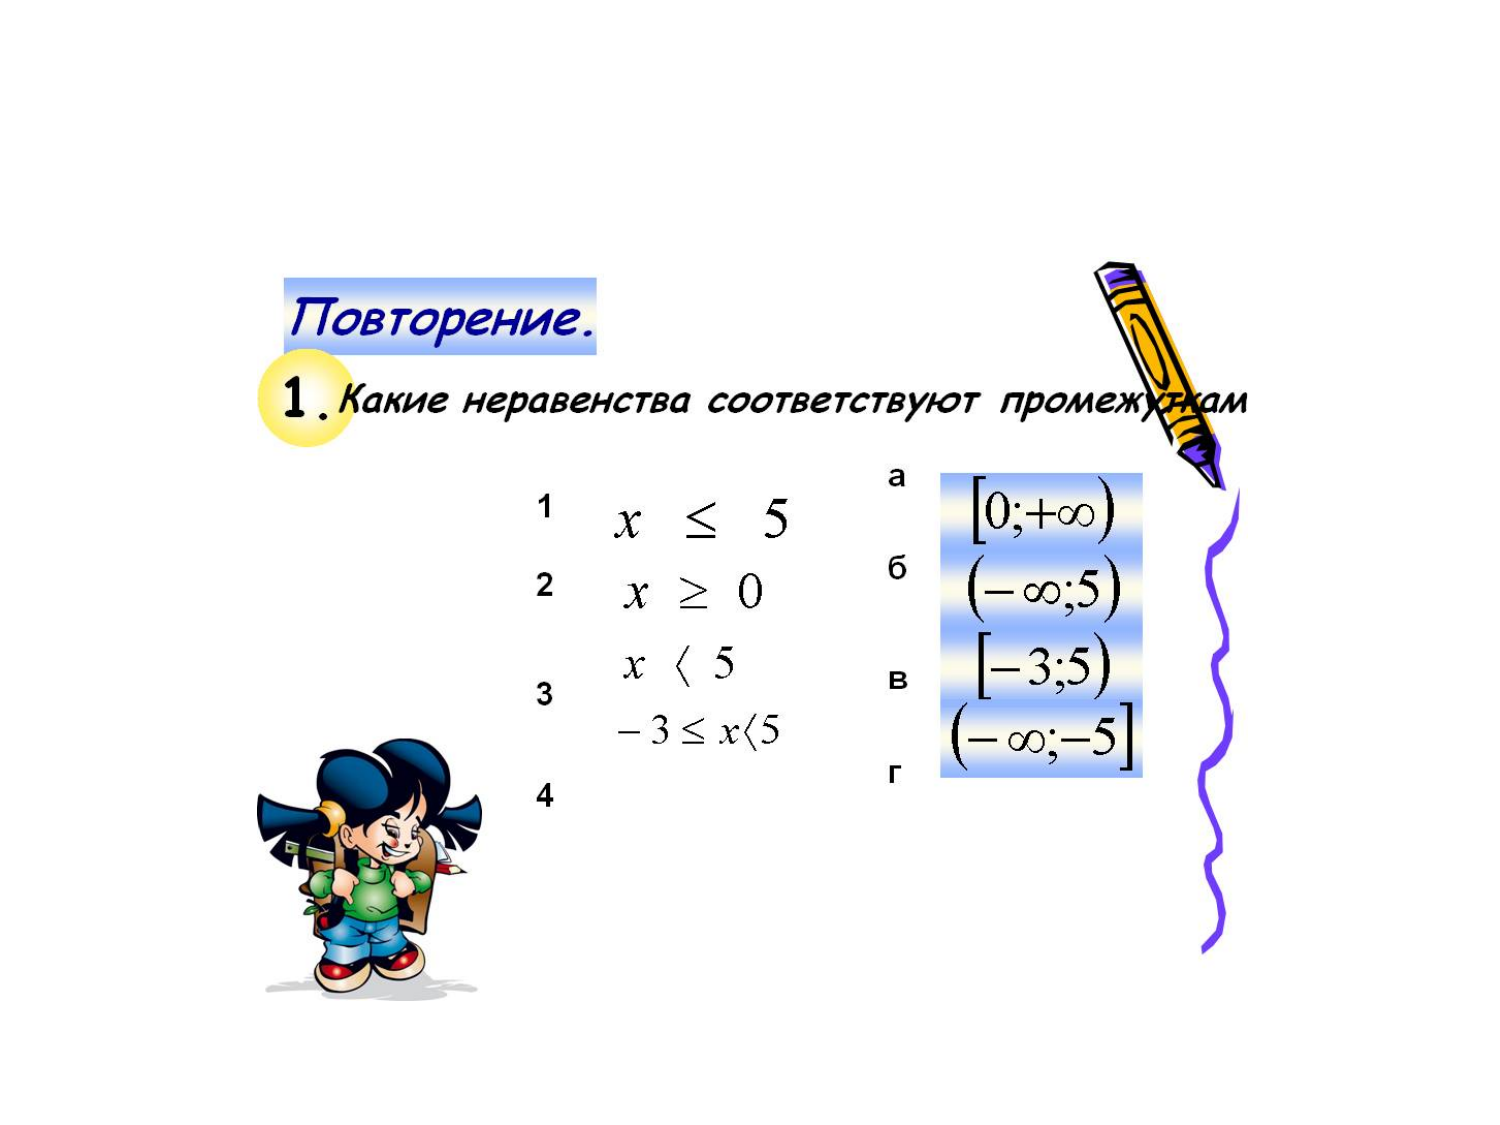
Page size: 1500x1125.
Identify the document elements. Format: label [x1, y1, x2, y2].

list [257, 257, 1248, 1001]
